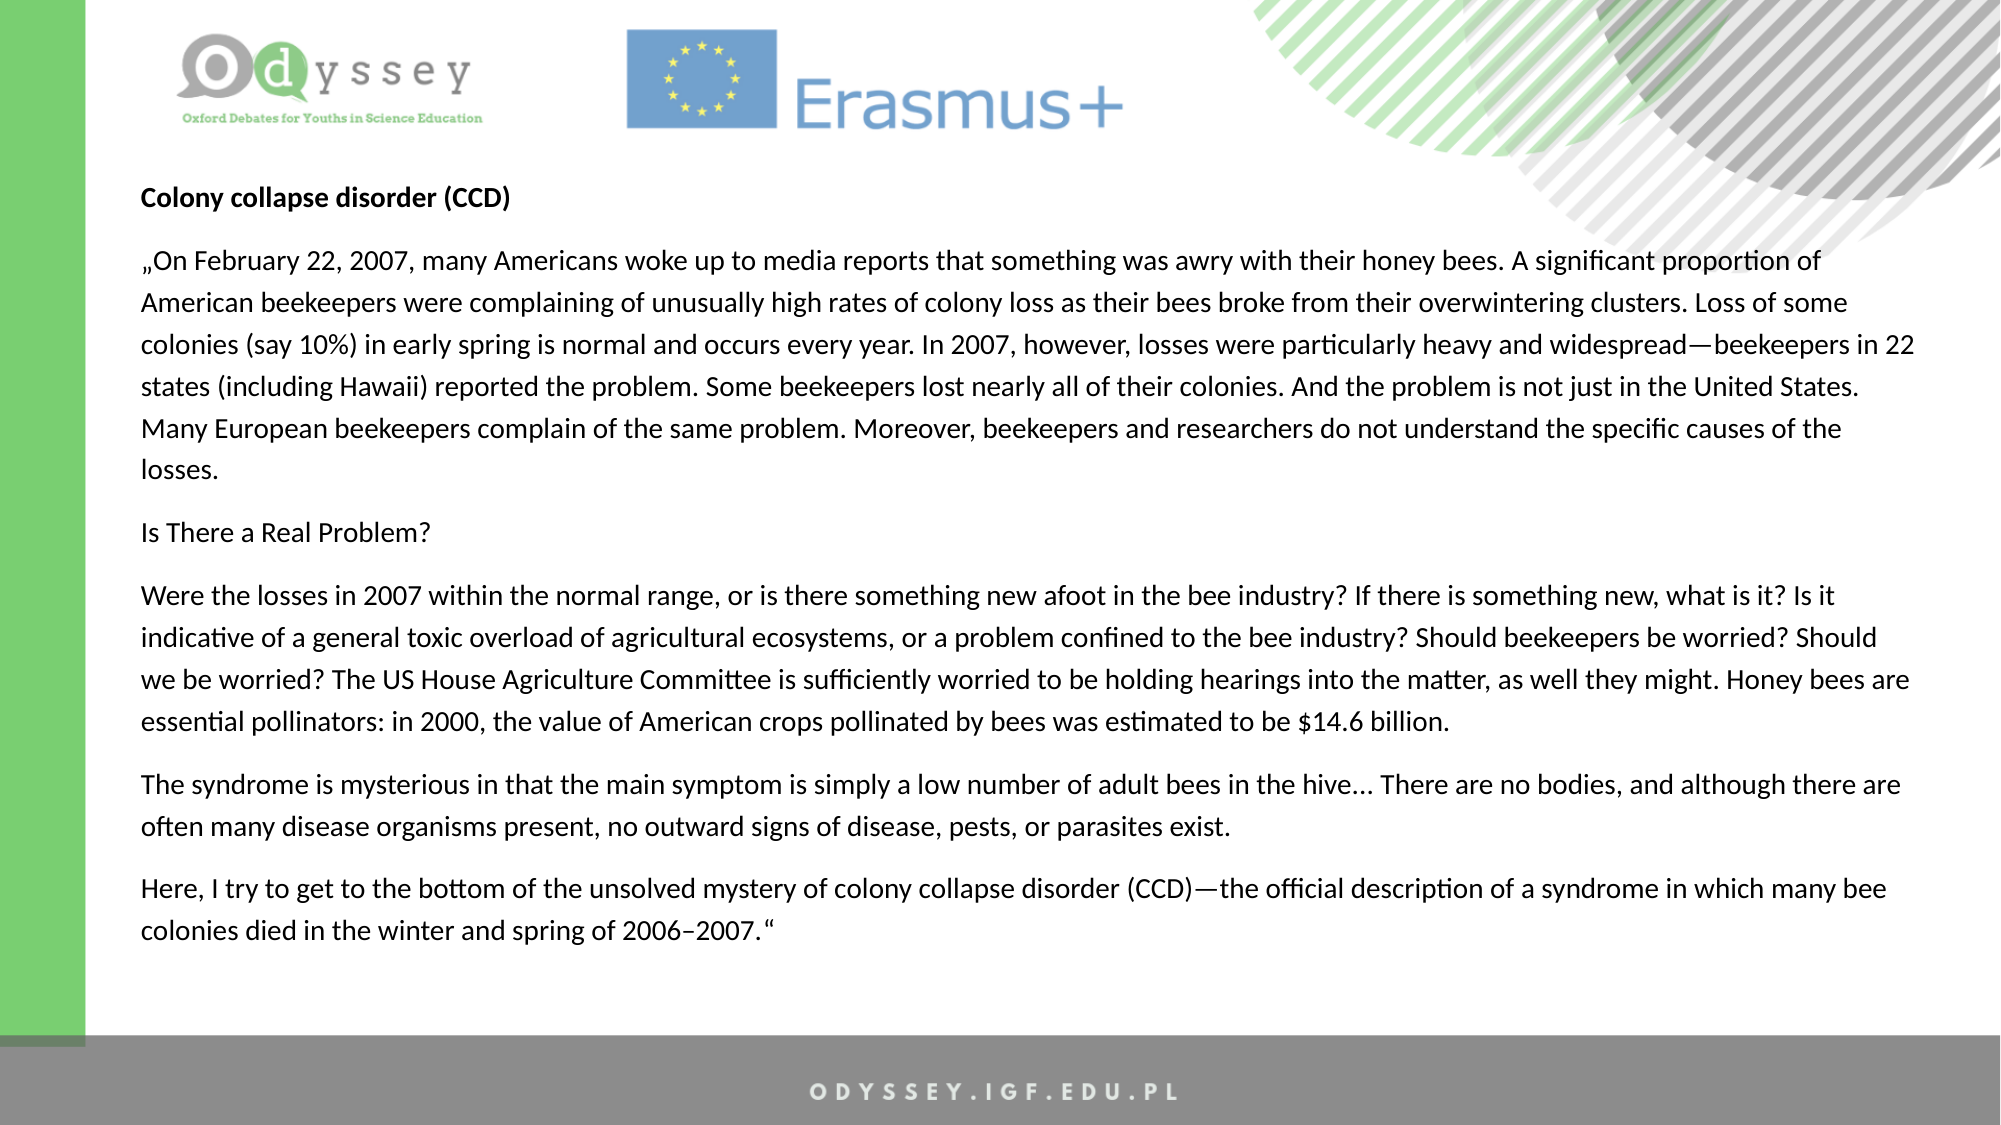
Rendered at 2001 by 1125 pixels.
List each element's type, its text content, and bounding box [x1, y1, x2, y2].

list Colony collapse disorder (CCD) „On February 22, 2007, many Americans woke up to media reports that something was awry with their honey bees. A significant proportion of American beekeepers were complaining of unusually high rates of colony loss as their bees broke from their overwintering clusters. Loss of some colonies (say 10%) in early spring is normal and occurs every year. In 2007, however, losses were particularly heavy and widespread—beekeepers in 22 states (including Hawaii) reported the problem. Some beekeepers lost nearly all of their colonies. And the problem is not just in the United States. Many European beekeepers complain of the same problem. Moreover, beekeepers and researchers do not understand the specific causes of the losses. Is There a Real Problem? Were the losses in 2007 within the normal range, or is there something new afoot in the bee industry? If there is something new, what is it? Is it indicative of a general toxic overload of agricultural ecosystems, or a problem confined to the bee industry? Should beekeepers be worried? Should we be worried? The US House Agriculture Committee is sufficiently worried to be holding hearings into the matter, as well they might. Honey bees are essential pollinators: in 2000, the value of American crops pollinated by bees was estimated to be $14.6 billion. The syndrome is mysterious in that the main symptom is simply a low number of adult bees in the hive... There are no bodies, and although there are often many disease organisms present, no outward signs of disease, pests, or parasites exist. Here, I try to get to the bottom of the unsolved mystery of colony collapse disorder (CCD)—the official description of a syndrome in which many bee colonies died in the winter and spring of 2006–2007.“ [125, 174, 1933, 1032]
picture [0, 0, 2001, 1125]
